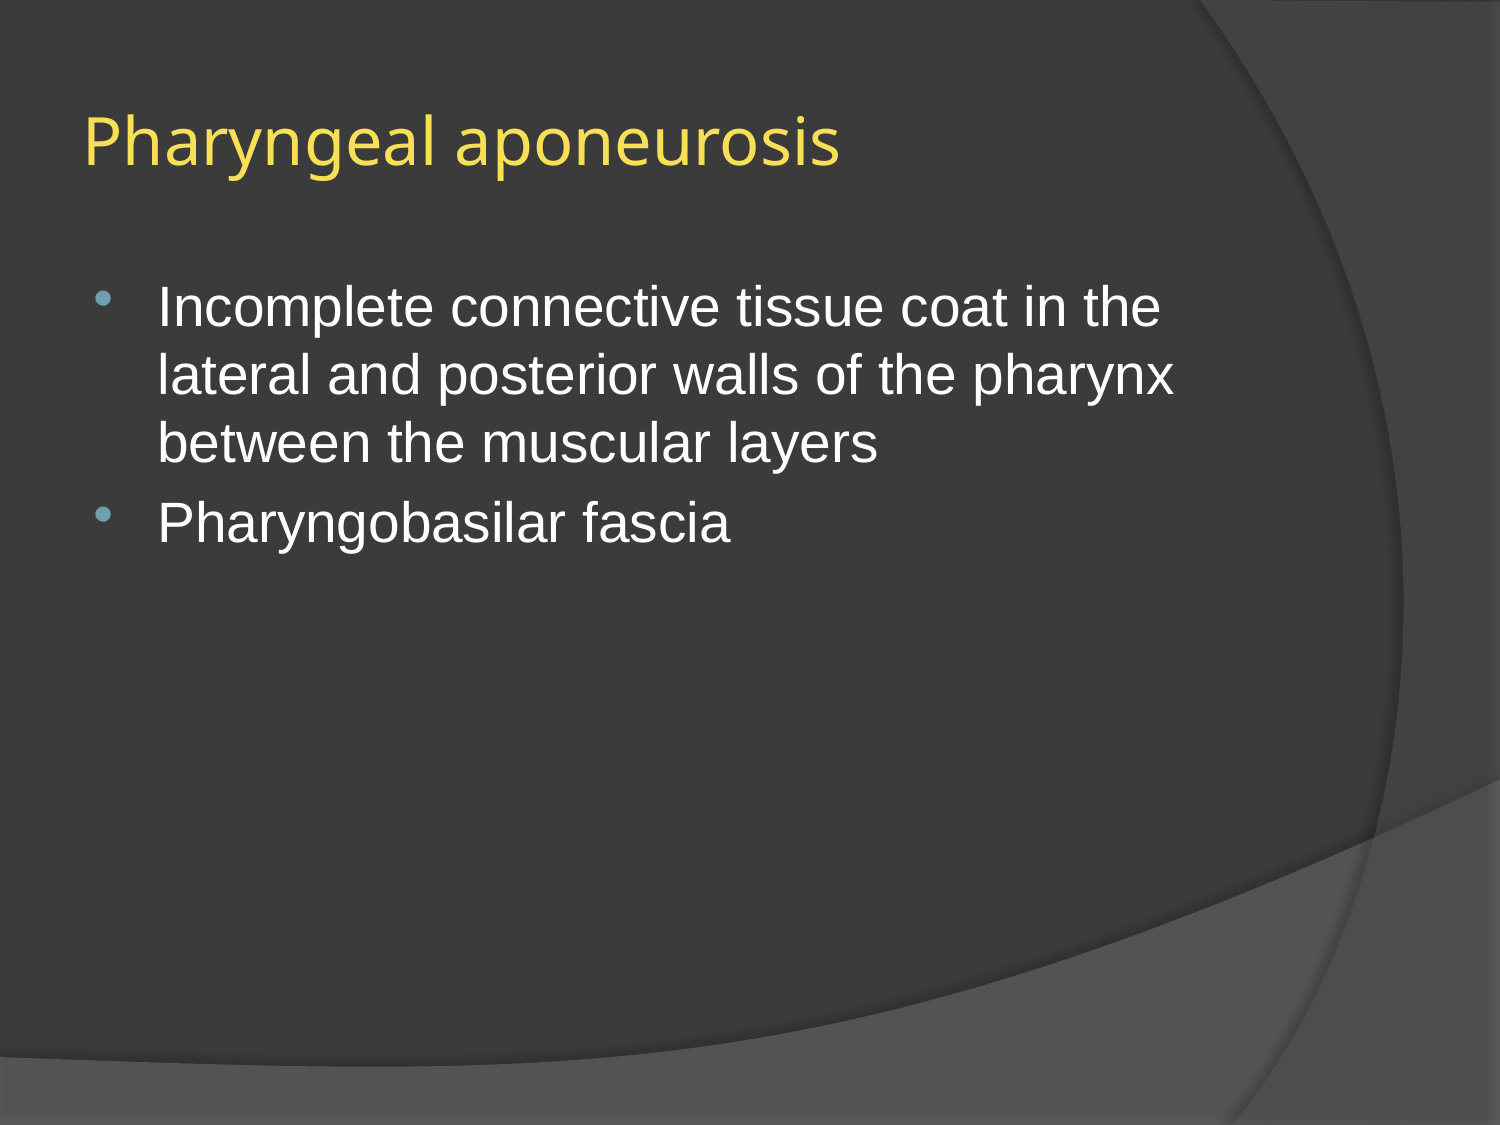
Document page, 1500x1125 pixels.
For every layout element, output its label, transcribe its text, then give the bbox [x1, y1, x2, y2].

list Incomplete connective tissue coat in the lateral and posterior walls of the pharynx between the muscular layers Pharyngobasilar fascia [75, 262, 1300, 563]
title Pharyngeal aponeurosis [75, 45, 1300, 233]
